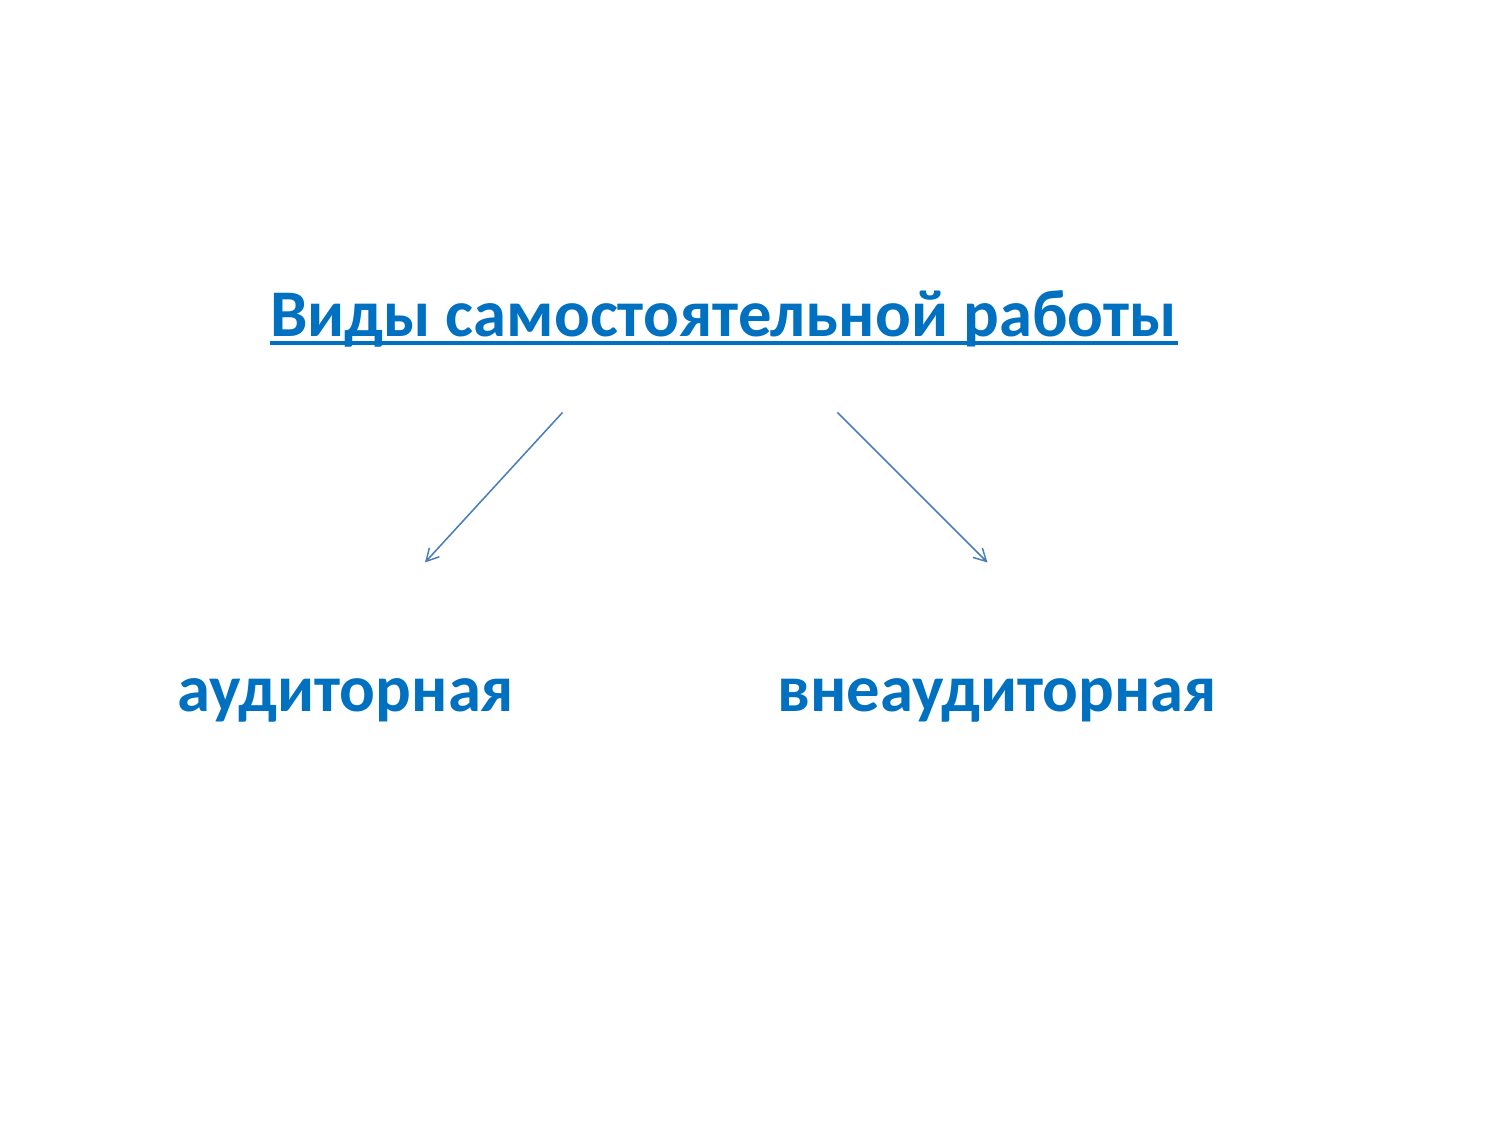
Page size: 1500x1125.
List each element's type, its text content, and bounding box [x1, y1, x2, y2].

text_box аудиторная [162, 637, 638, 733]
text_box внеаудиторная [762, 637, 1238, 733]
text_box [424, 412, 563, 563]
list Виды самостоятельной работы [75, 262, 1425, 1005]
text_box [837, 412, 988, 563]
